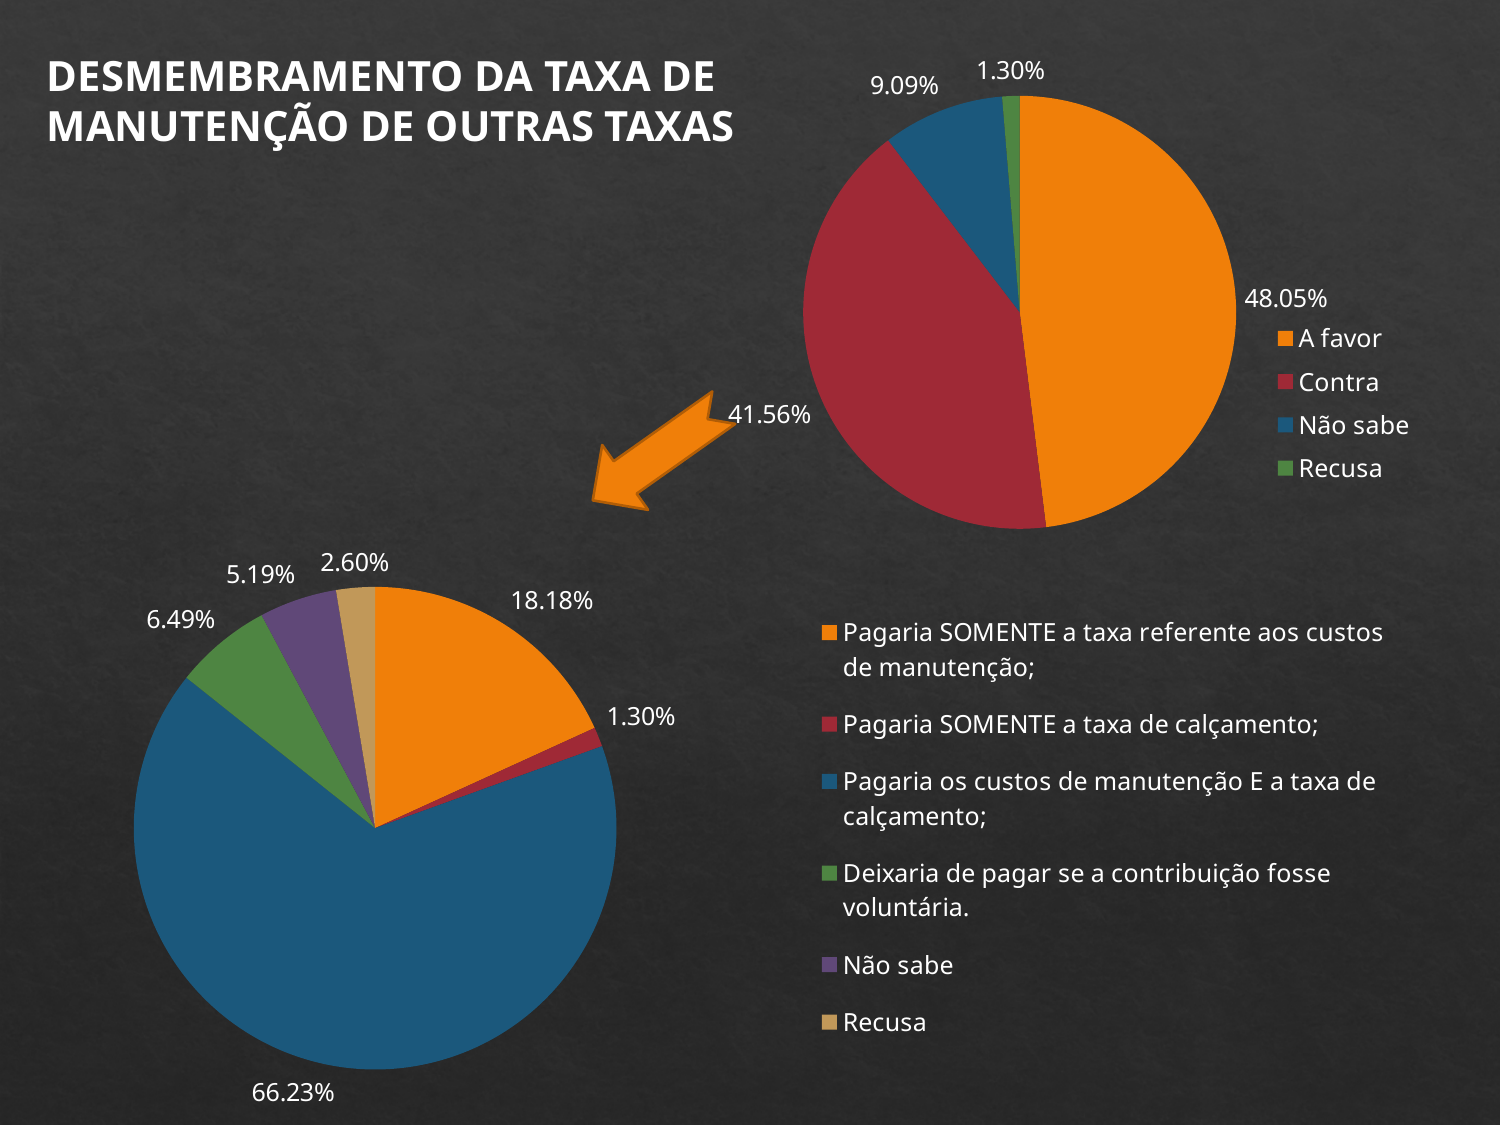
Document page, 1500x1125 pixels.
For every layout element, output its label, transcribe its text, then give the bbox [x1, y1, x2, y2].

text_box [591, 450, 600, 503]
text_box DESMEMBRAMENTO DA TAXA DE MANUTENÇÃO DE OUTRAS TAXAS [32, 42, 603, 203]
chart [0, 42, 1500, 1123]
